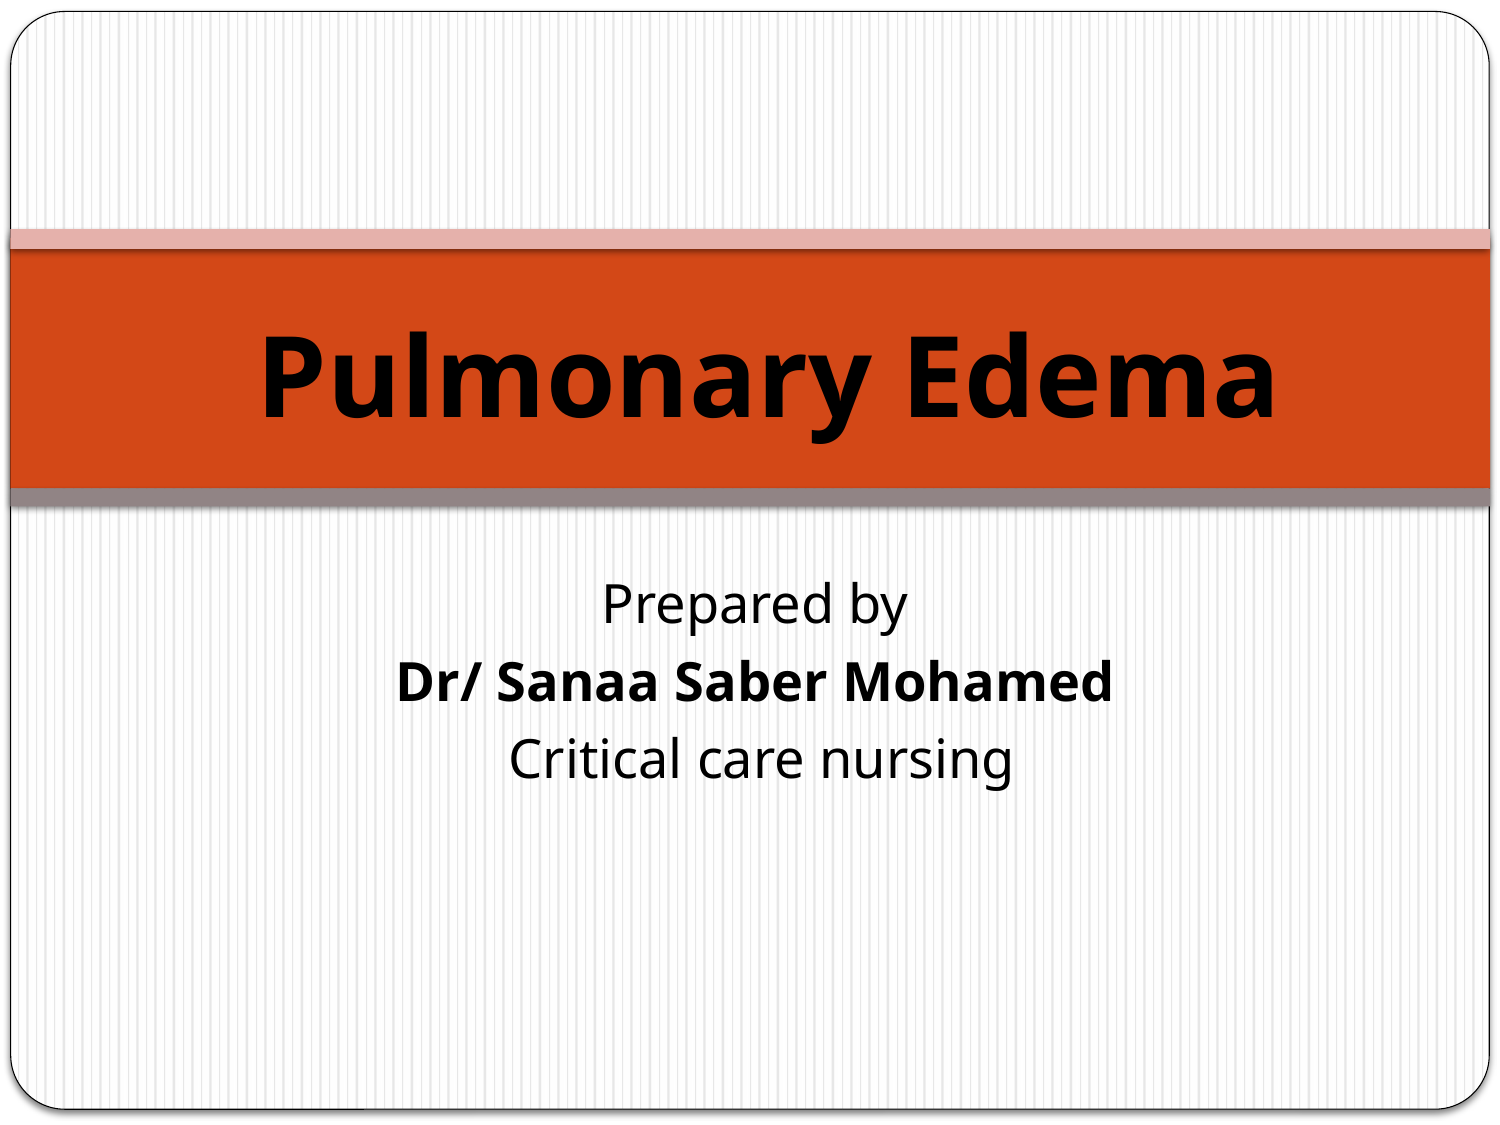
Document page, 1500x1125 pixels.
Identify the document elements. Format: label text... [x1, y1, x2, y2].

subtitle Prepared by Dr/ Sanaa Saber Mohamed Critical care nursing [230, 562, 1281, 850]
title Pulmonary Edema [112, 255, 1388, 497]
